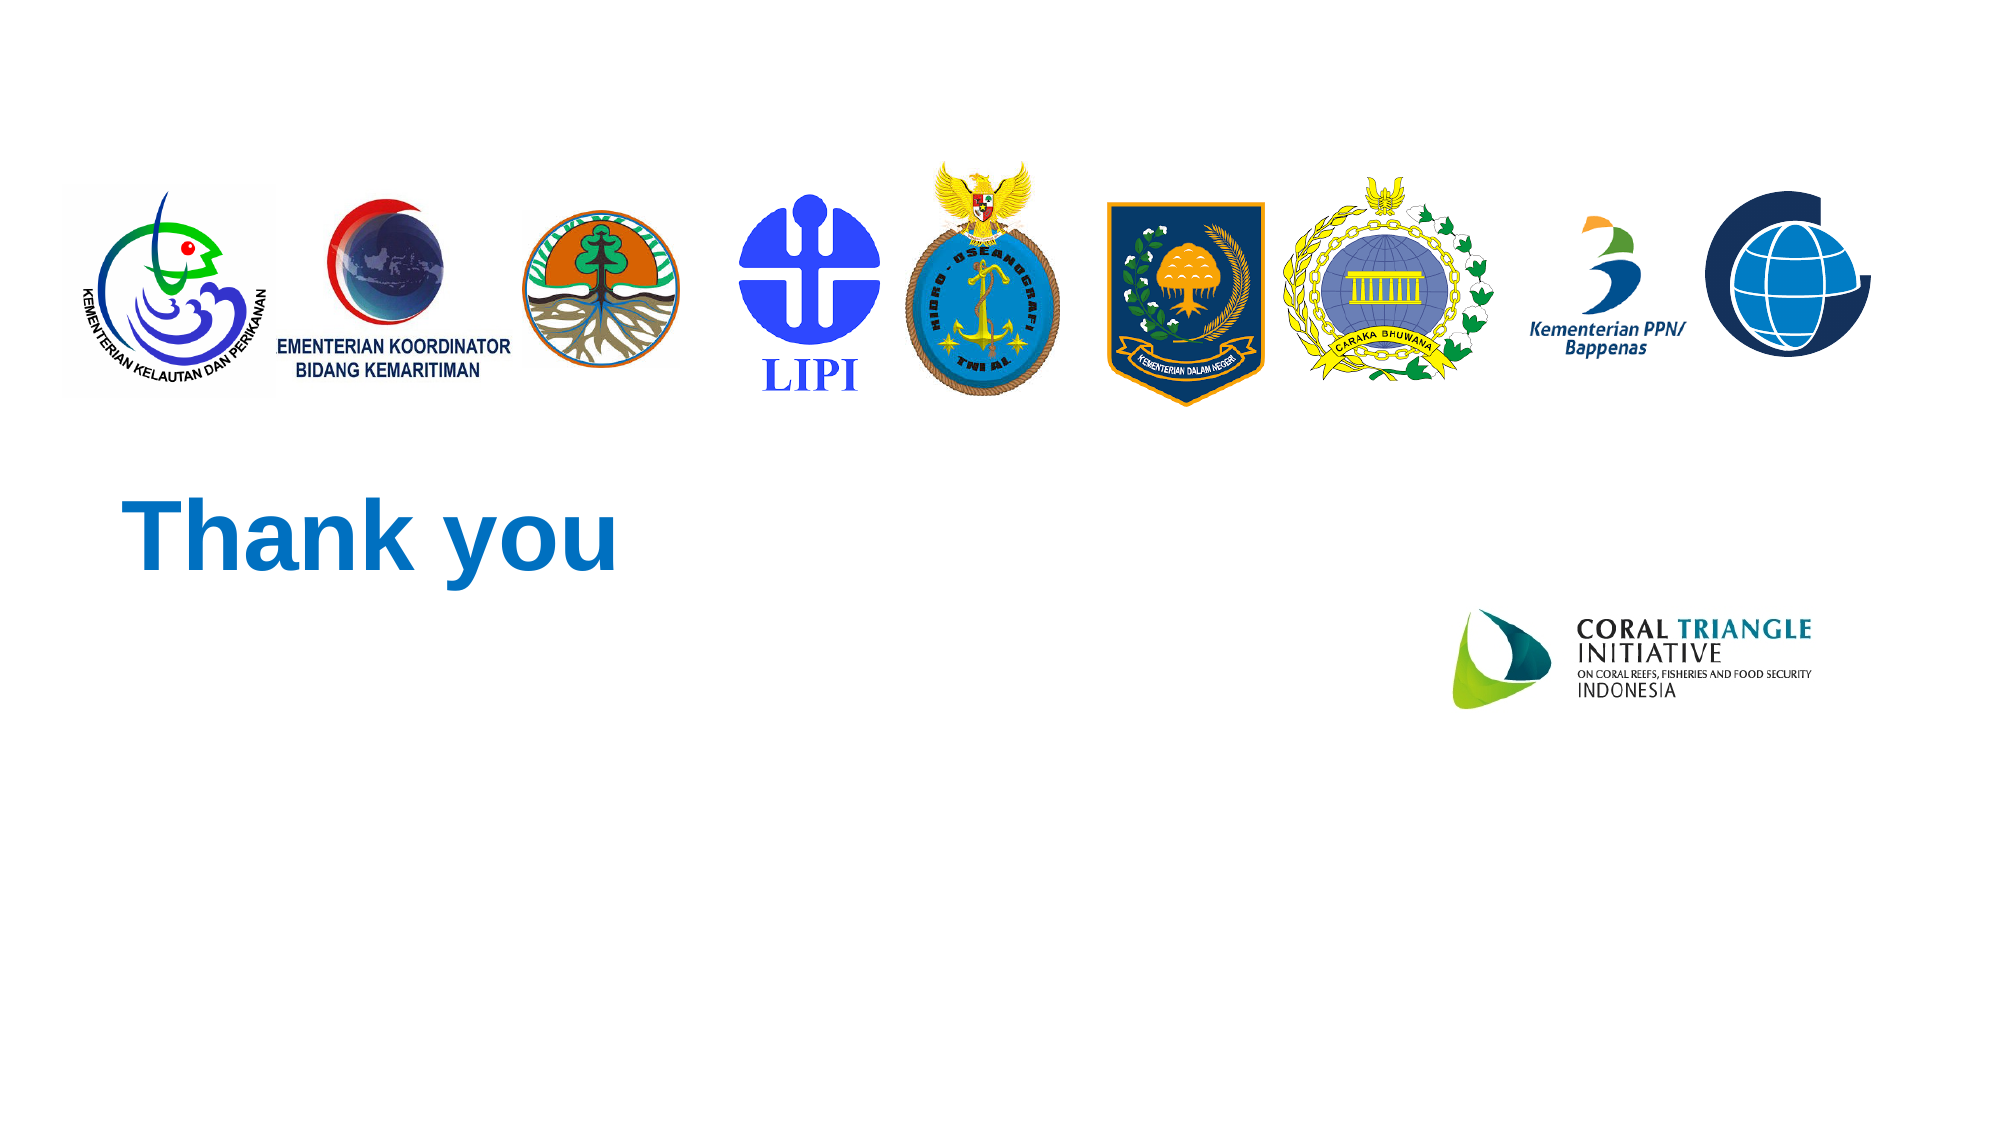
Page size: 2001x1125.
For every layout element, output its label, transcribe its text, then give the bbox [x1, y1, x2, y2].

picture [905, 161, 1061, 397]
picture [61, 167, 680, 430]
picture [1107, 202, 1265, 407]
title Thank you [113, 428, 1983, 648]
picture [1283, 176, 1494, 381]
picture [733, 184, 890, 405]
picture [1451, 606, 1816, 717]
picture [1512, 208, 1703, 371]
picture [1705, 191, 1871, 357]
